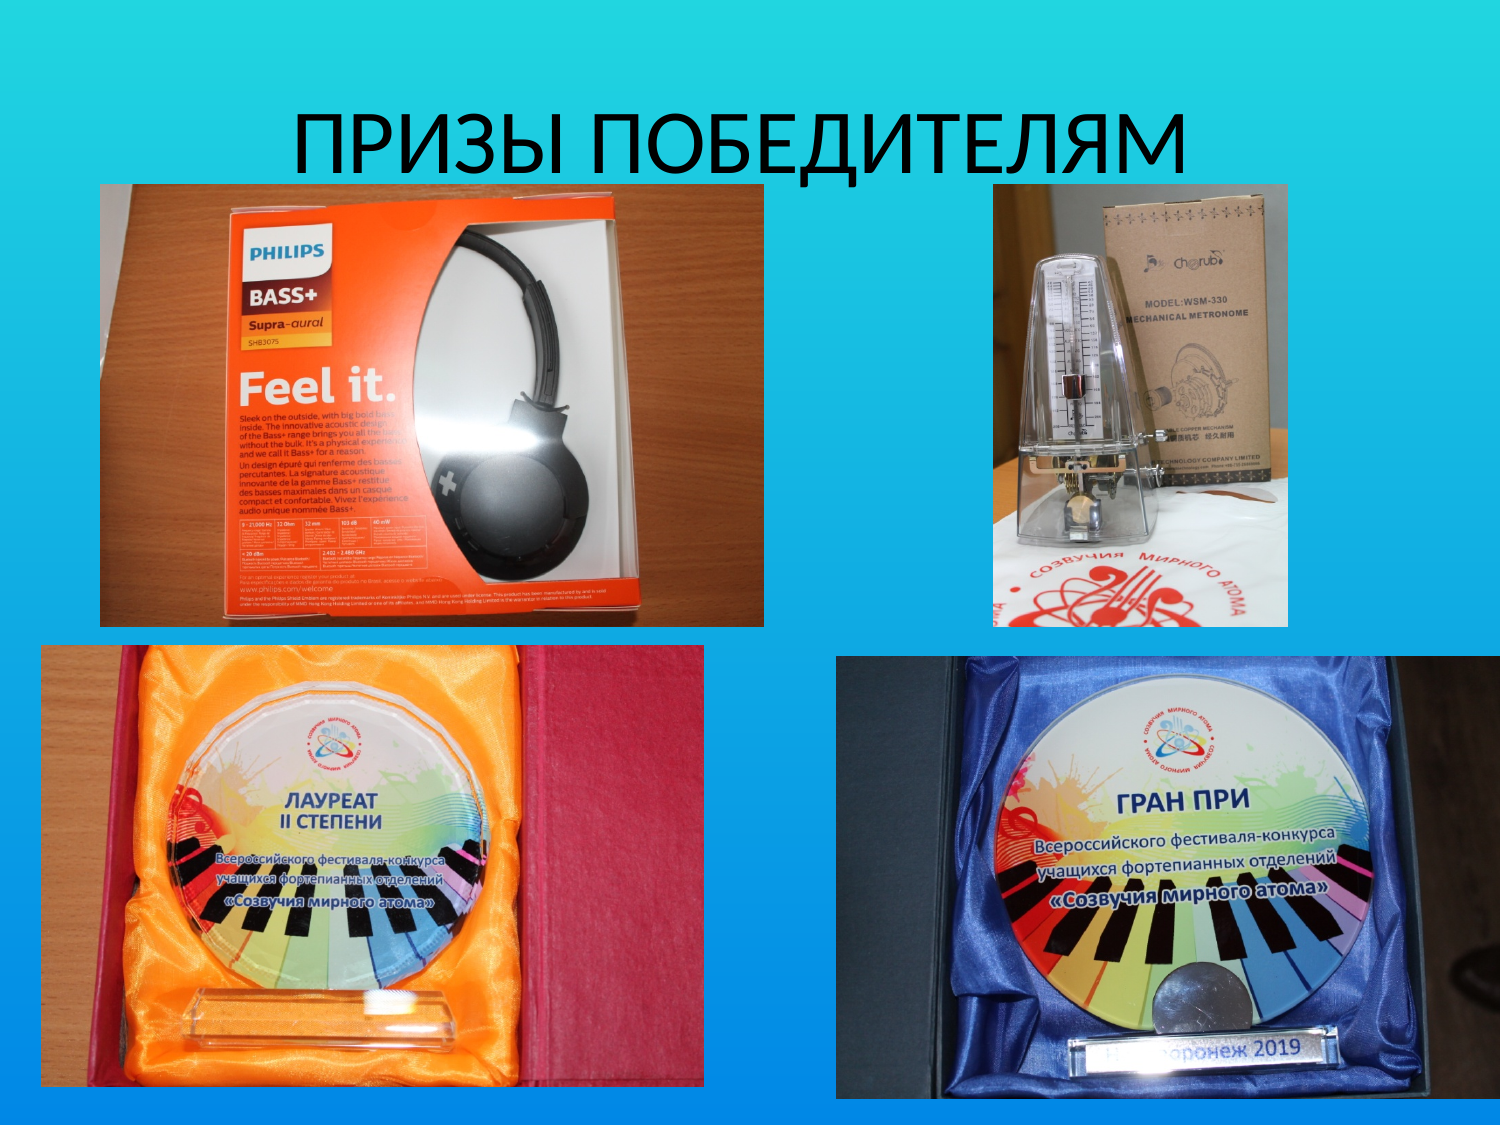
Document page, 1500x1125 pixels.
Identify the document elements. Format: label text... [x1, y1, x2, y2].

title ПРИЗЫ ПОБЕДИТЕЛЯМ [76, 42, 1427, 231]
picture [35, 891, 39, 902]
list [41, 644, 705, 1088]
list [836, 656, 1500, 1100]
picture [0, 184, 1500, 626]
picture [831, 891, 835, 902]
